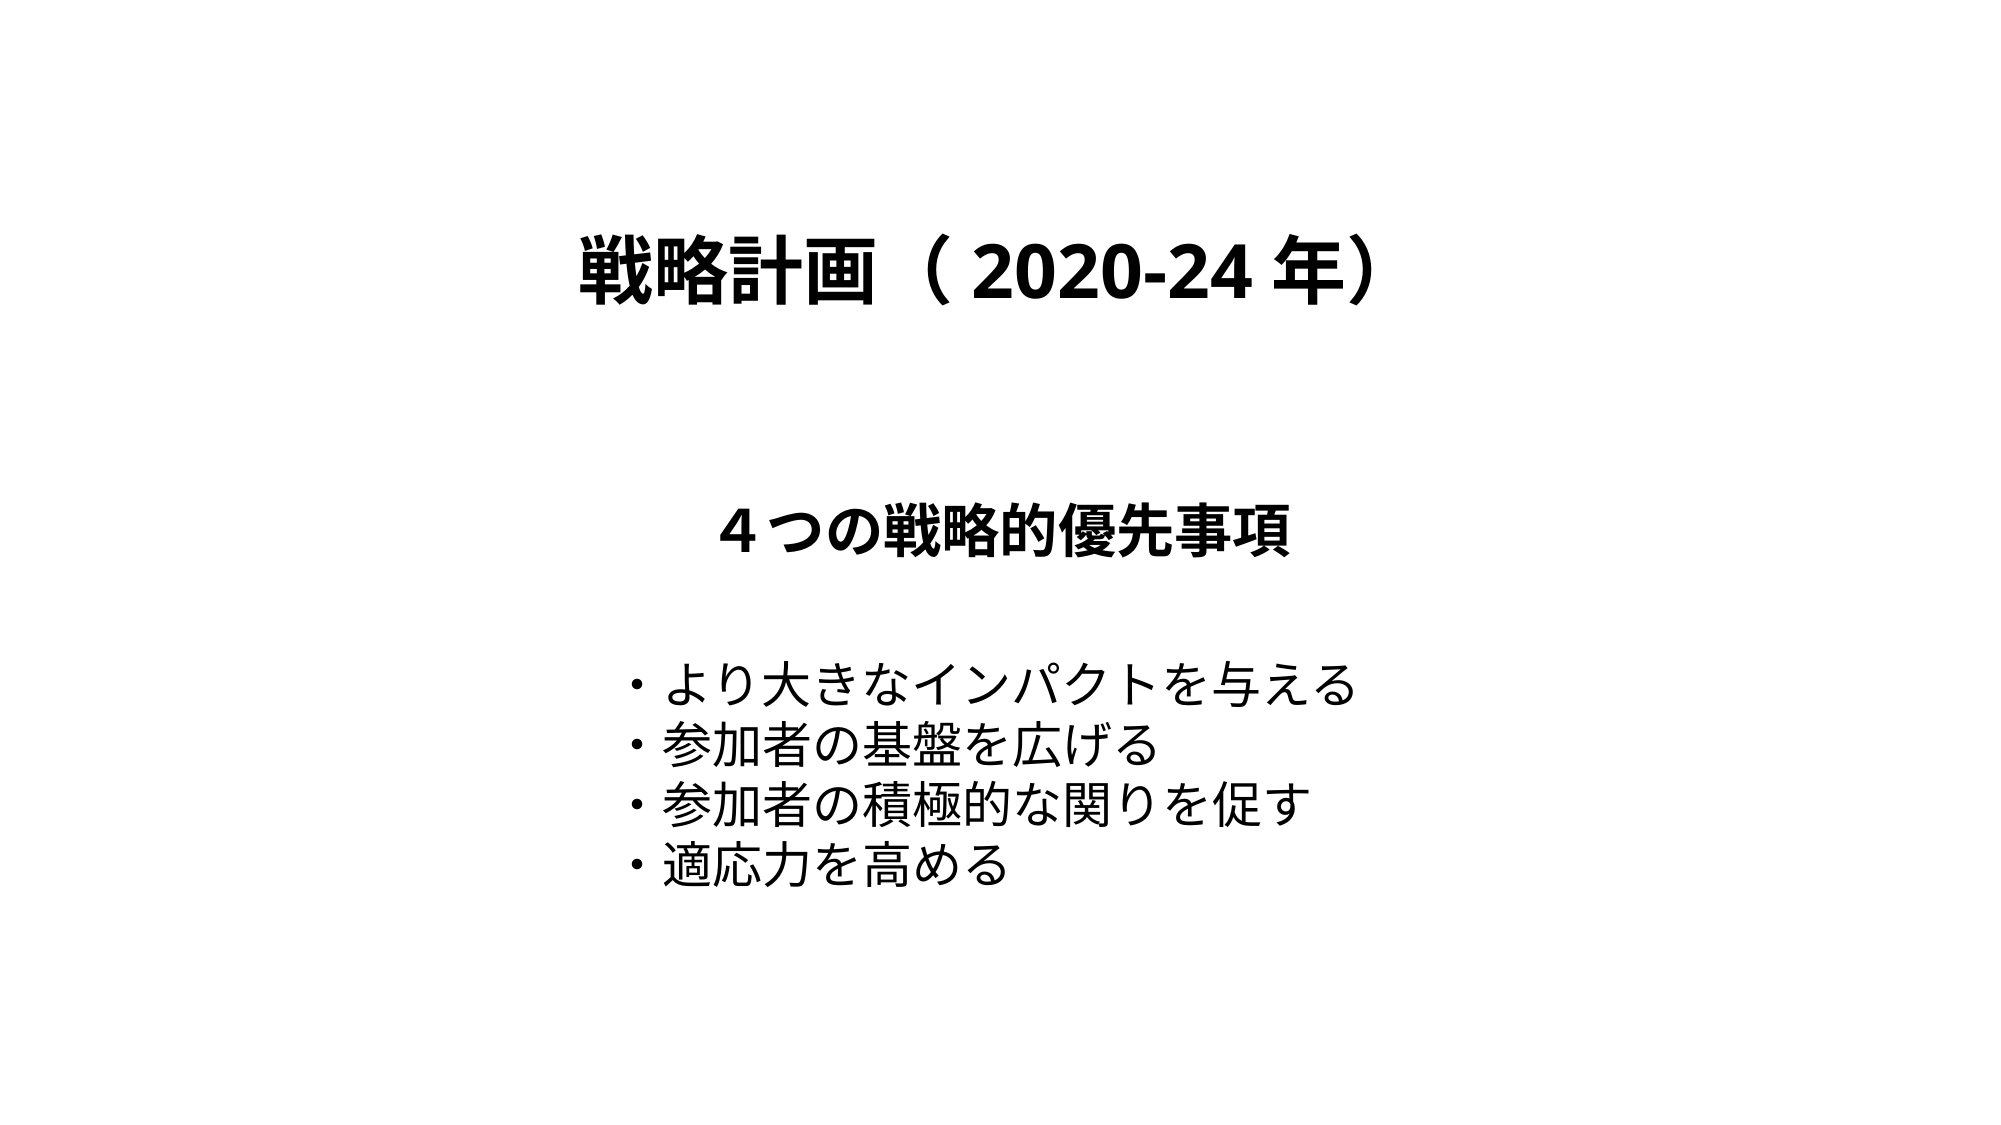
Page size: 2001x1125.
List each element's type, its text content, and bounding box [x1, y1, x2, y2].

text_box 戦略計画（2020-24年） ４つの戦略的優先事項 ・より大きなインパクトを与える ・参加者の基盤を広げる ・参加者の積極的な関りを促す ・適応力を高める [109, 216, 1891, 902]
